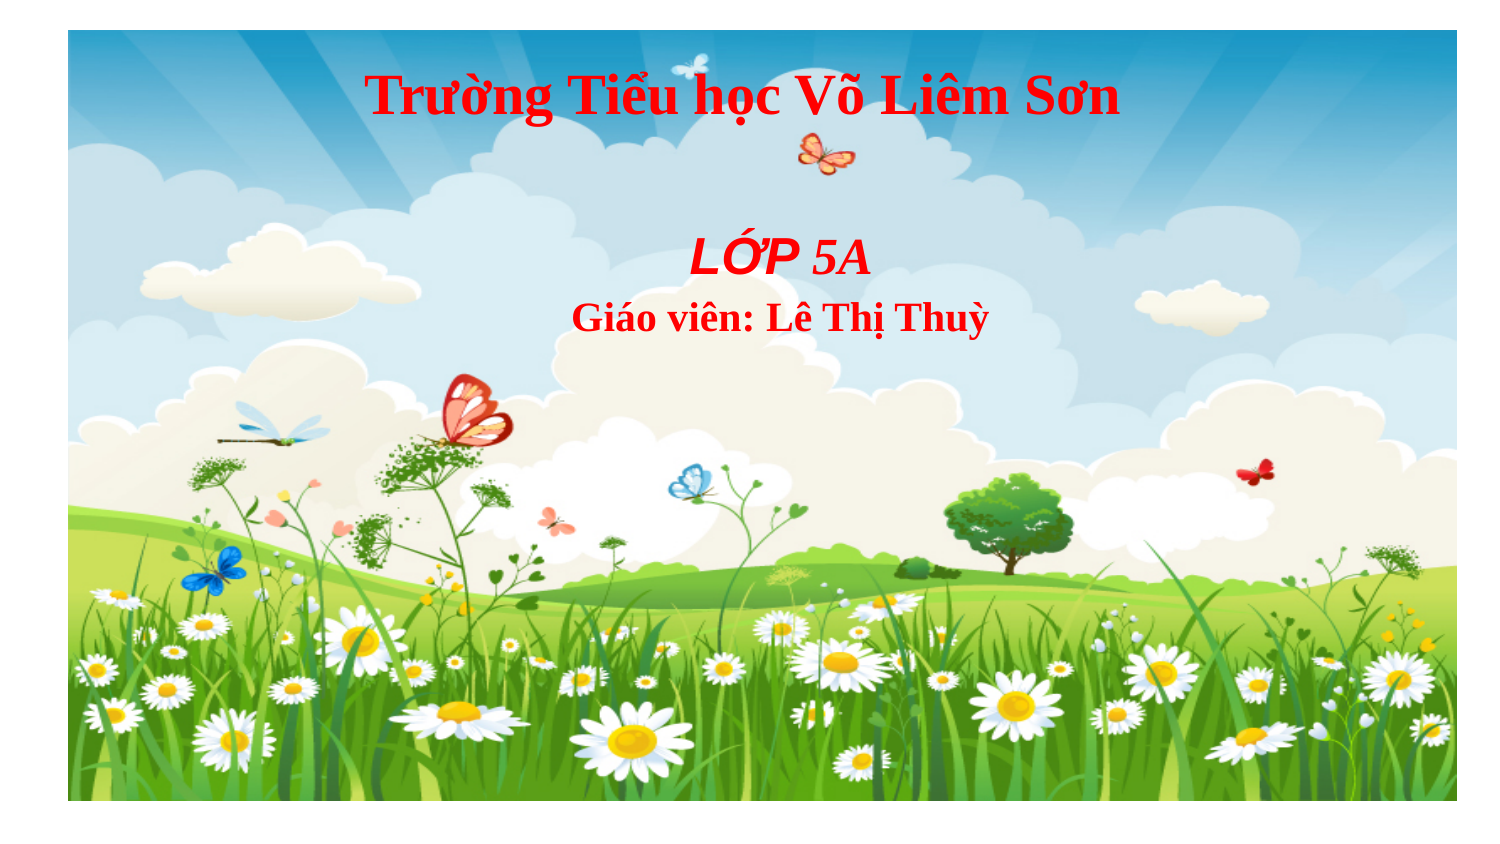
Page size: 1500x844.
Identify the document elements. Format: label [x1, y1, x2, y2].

picture [68, 30, 1457, 802]
